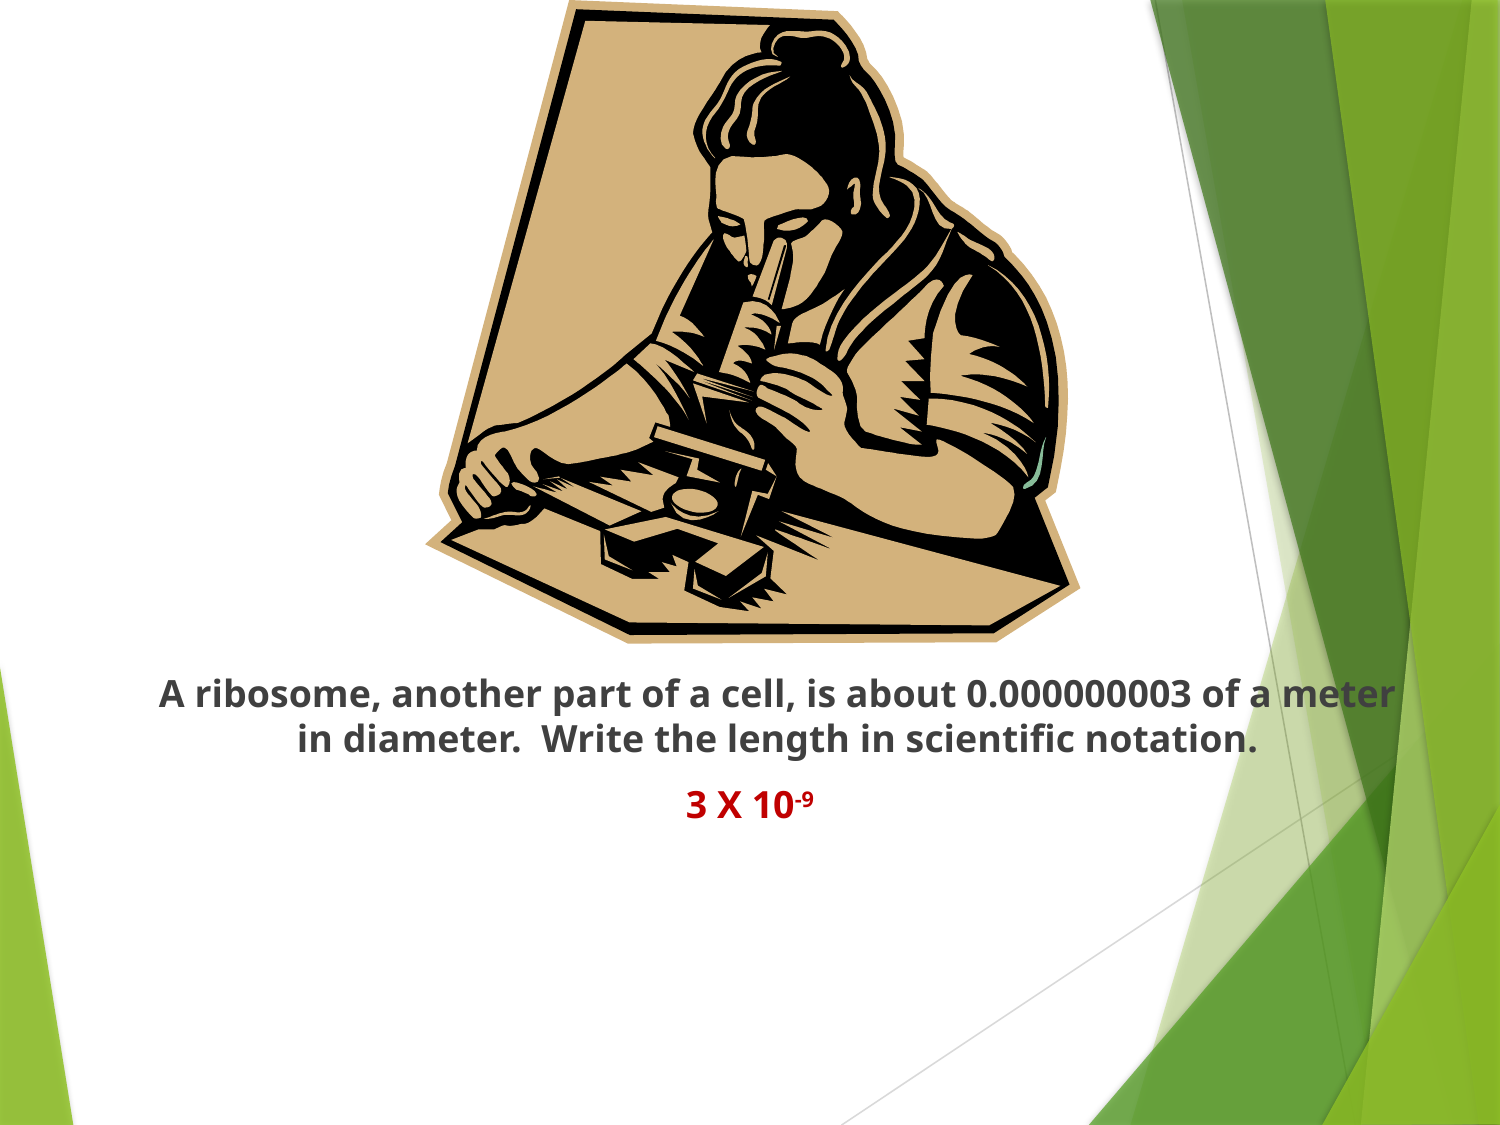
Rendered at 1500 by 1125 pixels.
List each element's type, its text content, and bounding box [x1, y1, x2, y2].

list A ribosome, another part of a cell, is about 0.000000003 of a meter in diameter. Write the length in scientific notation. 3 X 10-9 [75, 662, 1425, 1088]
picture [424, 0, 1089, 644]
